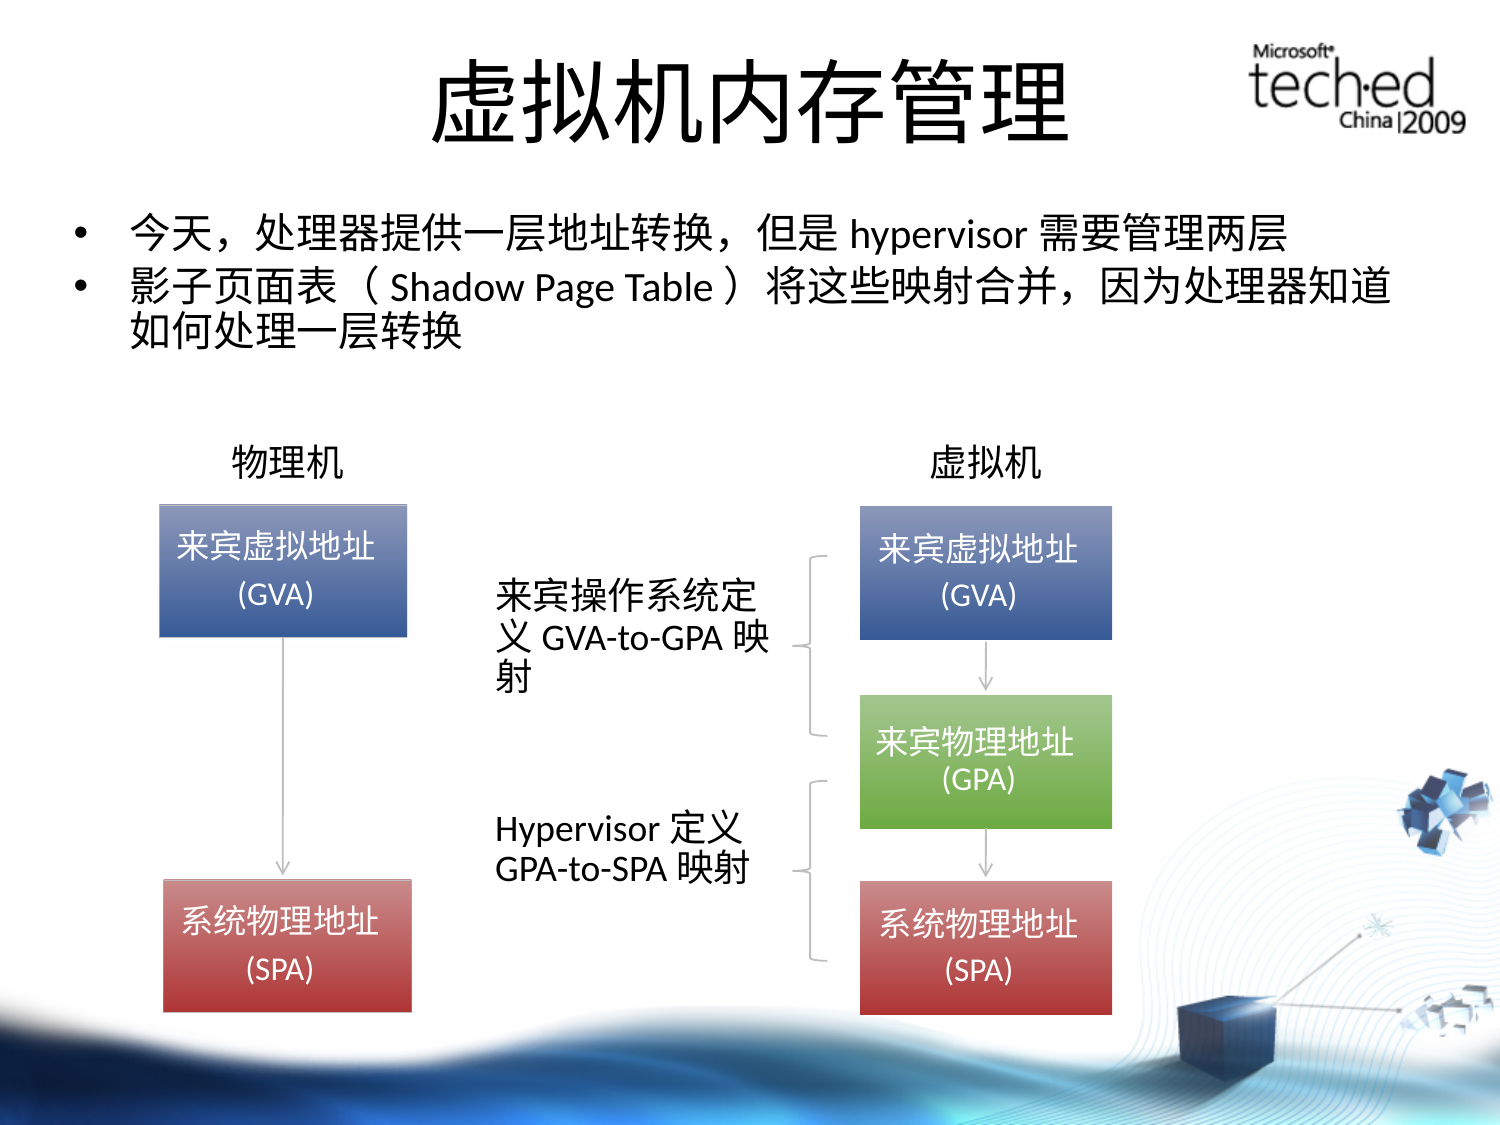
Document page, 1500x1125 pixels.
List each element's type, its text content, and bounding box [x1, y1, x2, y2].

text_box Server 2 [165, 758, 281, 763]
text_box 虚拟机 [914, 436, 1058, 492]
text_box 来宾物理地址(GPA) [860, 695, 1113, 829]
text_box 来宾虚拟地址 (GVA) [860, 506, 1113, 640]
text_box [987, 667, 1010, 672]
text_box 来宾操作系统定义GVA-to-GPA映射 [495, 577, 781, 699]
list 今天，处理器提供一层地址转换，但是hypervisor需要管理两层 影子页面表（Shadow Page Table）将这些映射合并，因为处理器知道如何处理一层转换 [58, 204, 1434, 568]
text_box 系统物理地址 (SPA) [860, 881, 1113, 1015]
text_box [792, 779, 828, 962]
text_box 物理机 [145, 444, 430, 485]
text_box 来宾虚拟地址 (GVA) [159, 504, 408, 638]
text_box 系统物理地址 (SPA) [163, 879, 412, 1013]
picture [0, 0, 1500, 1125]
title 虚拟机内存管理 [62, 37, 1438, 147]
text_box Hypervisor定义 GPA-to-SPA映射 [495, 808, 781, 890]
text_box [792, 554, 828, 737]
